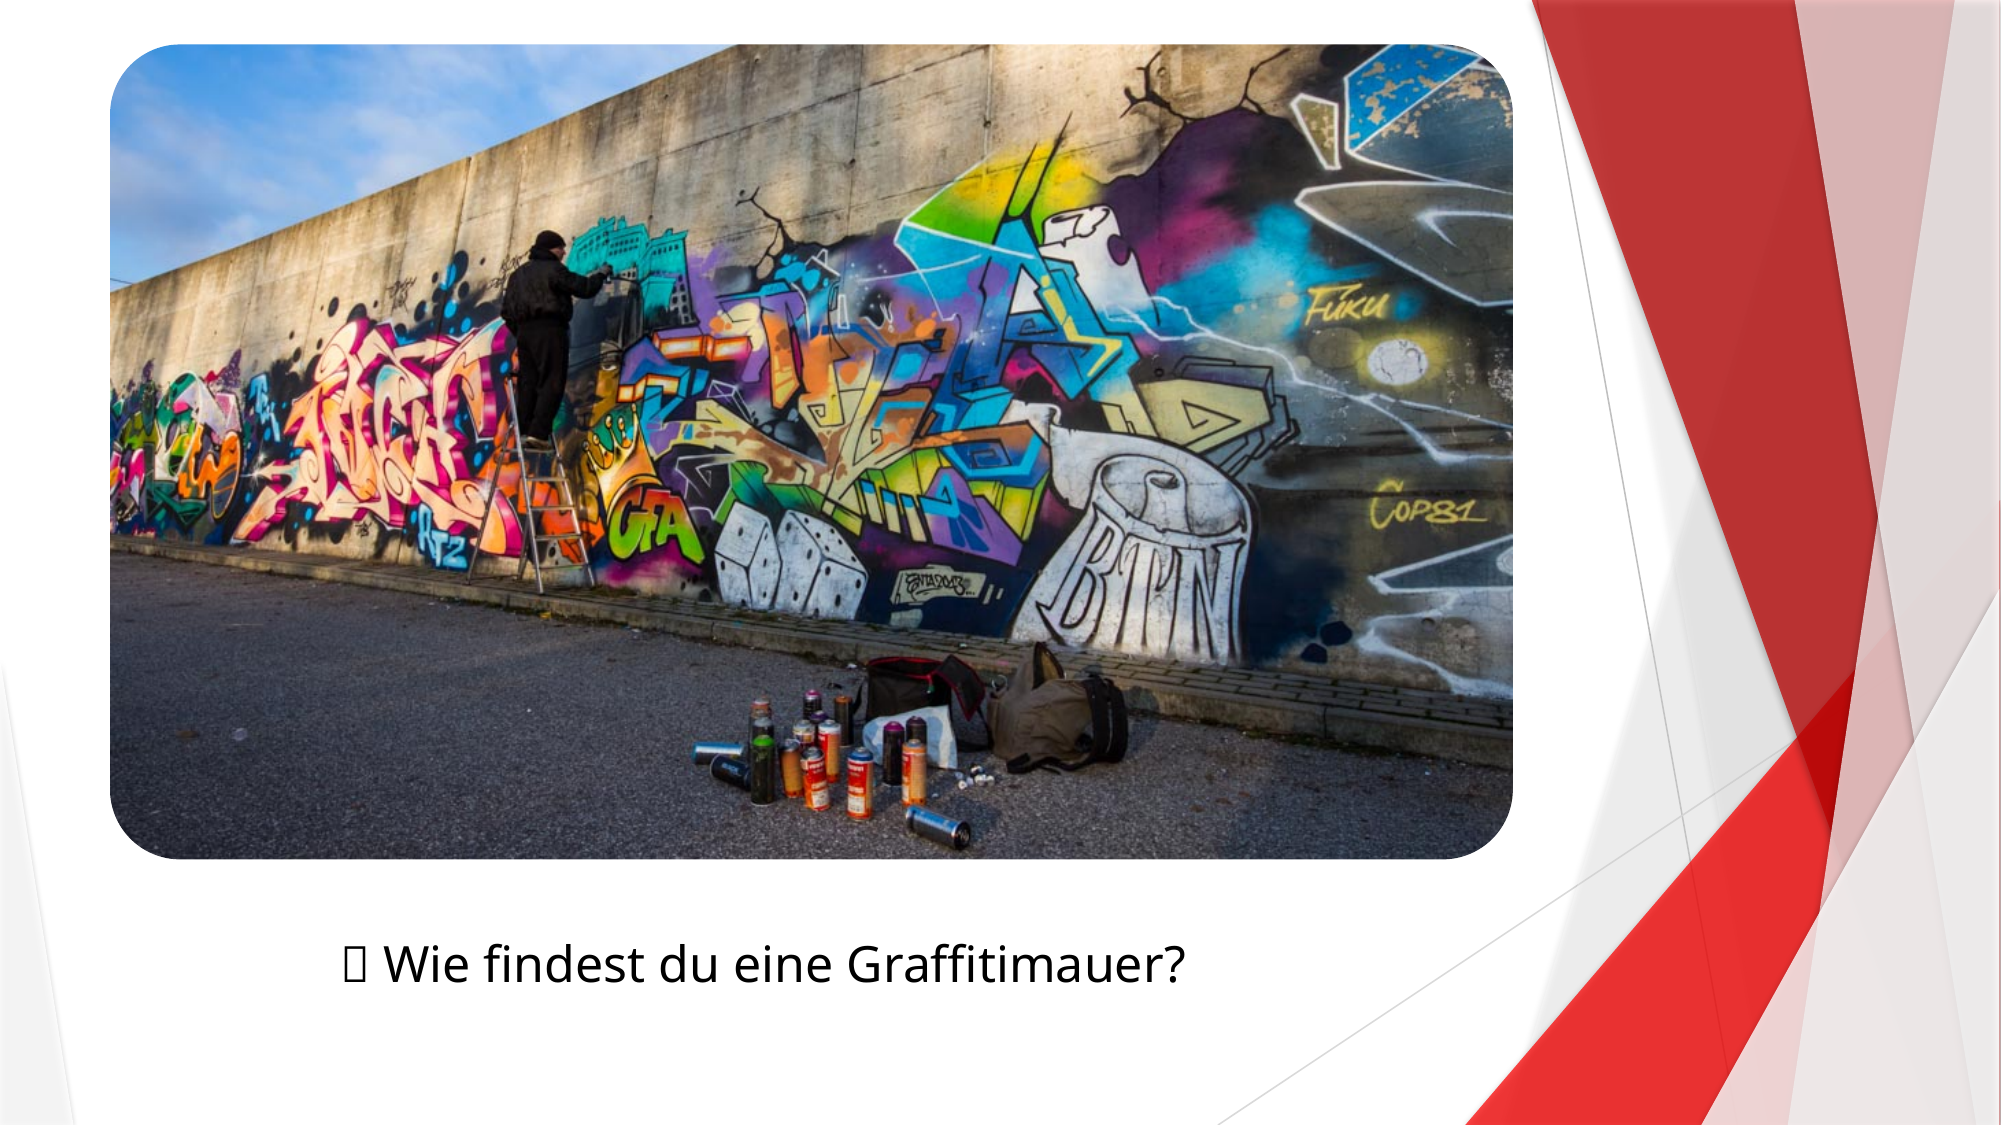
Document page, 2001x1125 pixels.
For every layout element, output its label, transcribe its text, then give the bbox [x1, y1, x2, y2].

picture [109, 43, 1514, 860]
text_box  Wie findest du eine Graffitimauer? [325, 925, 1639, 1001]
